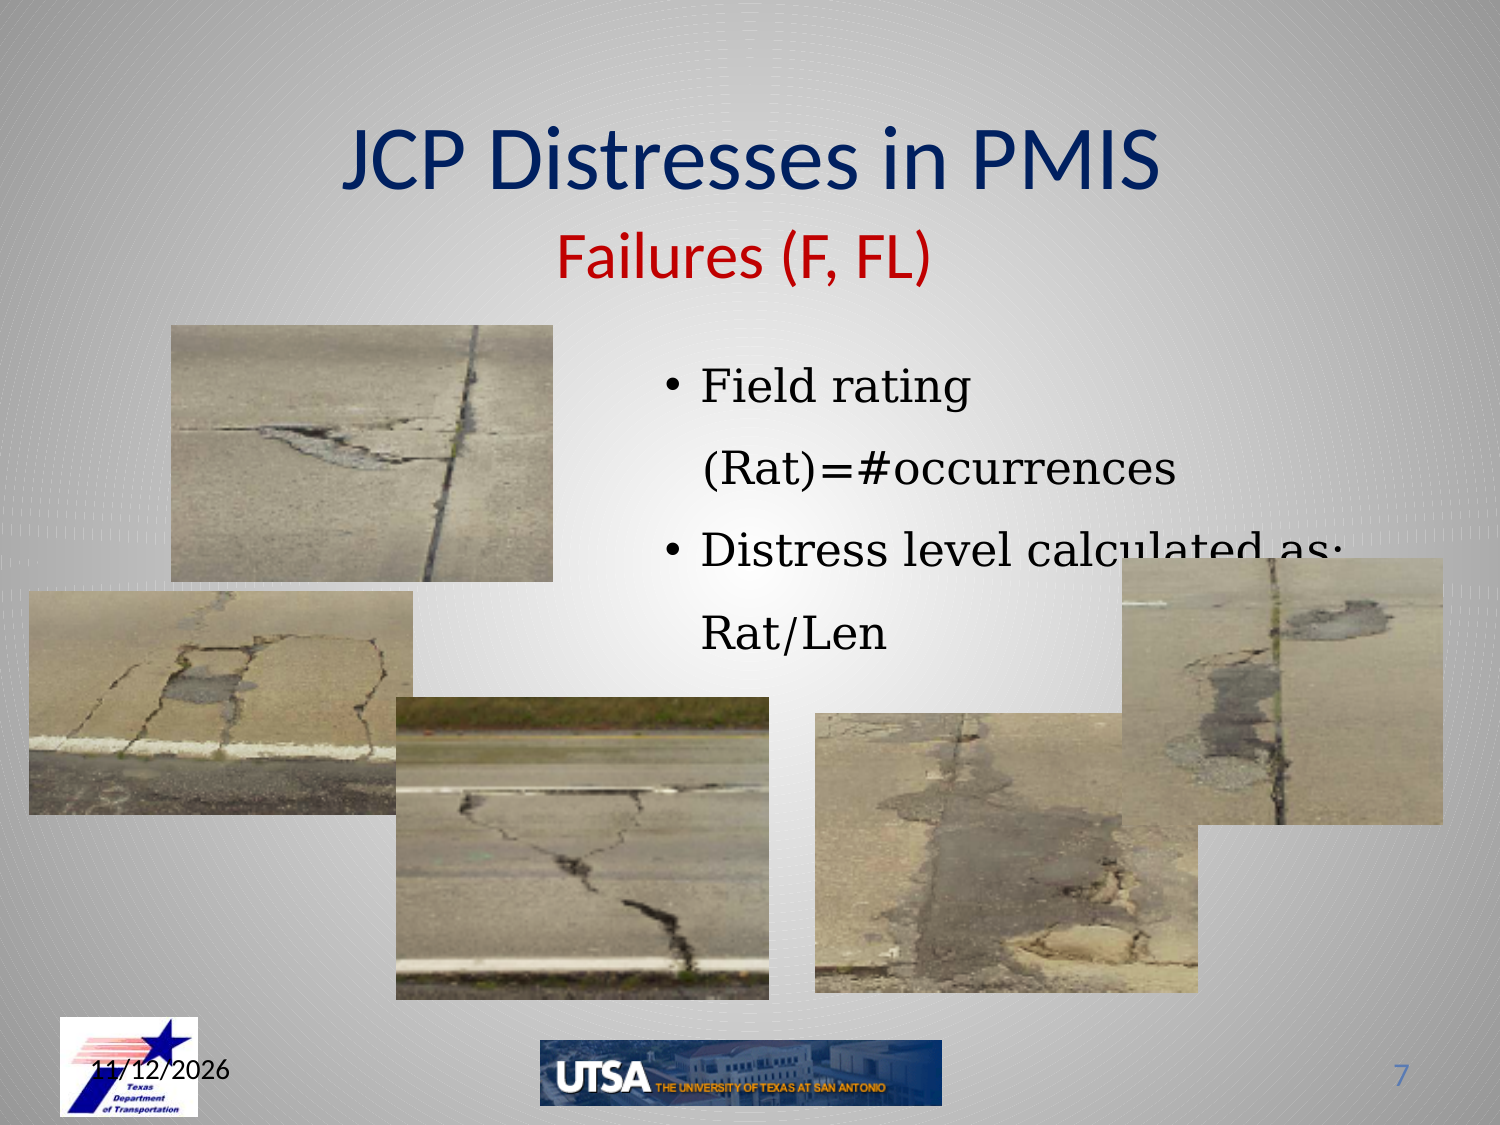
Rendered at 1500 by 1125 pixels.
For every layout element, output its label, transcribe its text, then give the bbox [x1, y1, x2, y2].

picture [60, 1017, 198, 1117]
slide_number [75, 1042, 425, 1103]
picture [171, 325, 553, 582]
picture [540, 1040, 942, 1106]
slide_number 7 [1074, 1042, 1425, 1103]
picture [29, 591, 770, 1000]
subtitle Failures (F, FL) [220, 203, 1271, 329]
text_box Field rating (Rat)=#occurrences Distress level calculated as: Rat/Len [650, 321, 1431, 666]
picture [815, 558, 1444, 994]
title JCP Distresses in PMIS [114, 32, 1391, 275]
